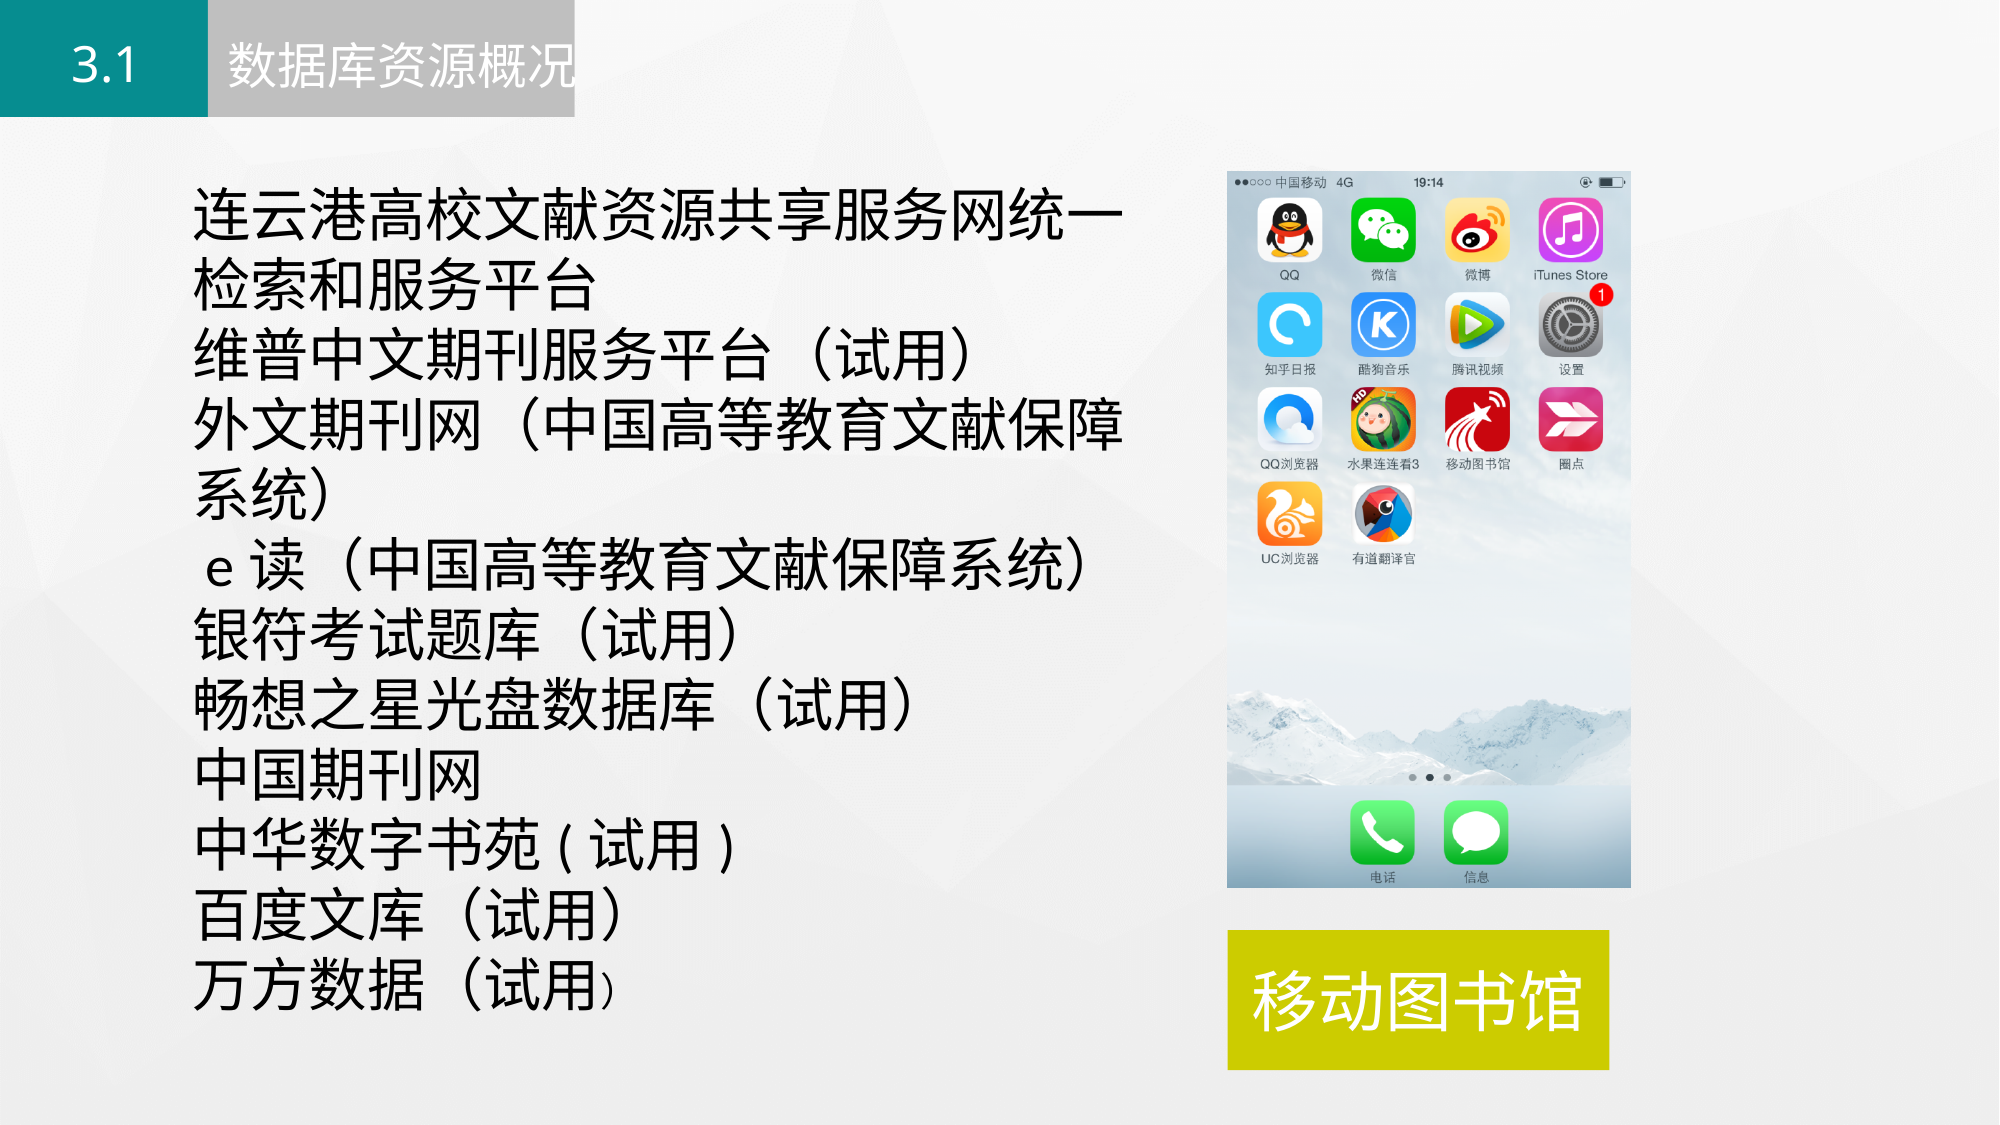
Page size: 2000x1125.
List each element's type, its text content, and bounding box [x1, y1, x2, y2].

text_box 移动图书馆 [1227, 929, 1610, 1071]
text_box 3.1 [2, 25, 211, 101]
text_box 数据库资源概况 [212, 27, 593, 103]
text_box 连云港高校文献资源共享服务网统一检索和服务平台 维普中文期刊服务平台（试用） 外文期刊网（中国高等教育文献保障系统） e读（中国高等教育文献保障系统） 银符考试题库（试用） 畅想之星光盘数据库（试用） 中国期刊网 中华数字书苑(试用) 百度文库（试用） 万方数据（试用） [177, 171, 1180, 1026]
picture [1227, 171, 1631, 888]
